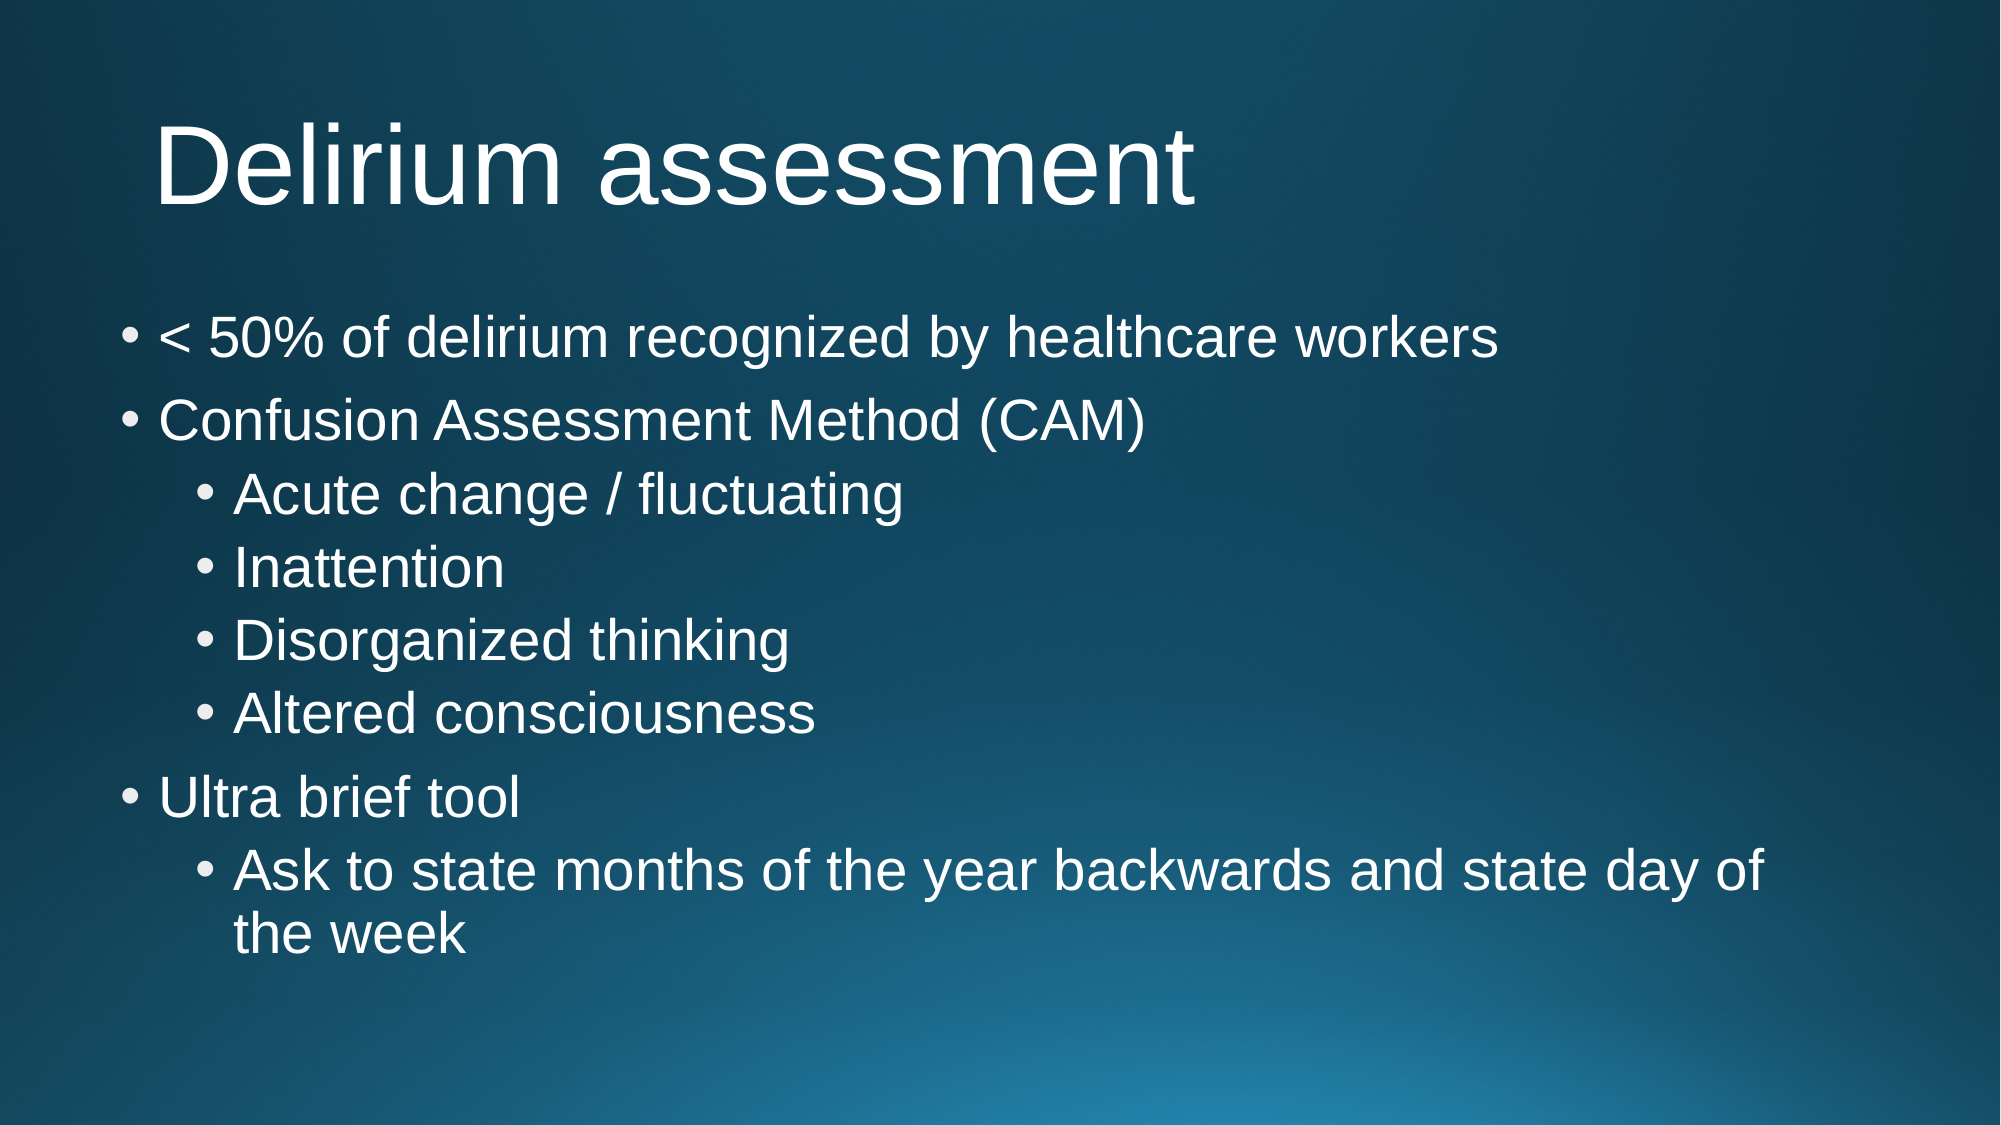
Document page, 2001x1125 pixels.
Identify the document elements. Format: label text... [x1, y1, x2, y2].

list < 50% of delirium recognized by healthcare workers Confusion Assessment Method (CAM) Acute change / fluctuating Inattention Disorganized thinking Altered consciousness Ultra brief tool Ask to state months of the year backwards and state day of the week [105, 299, 1863, 1014]
picture [0, 0, 2001, 1125]
title Delirium assessment [137, 59, 1863, 278]
